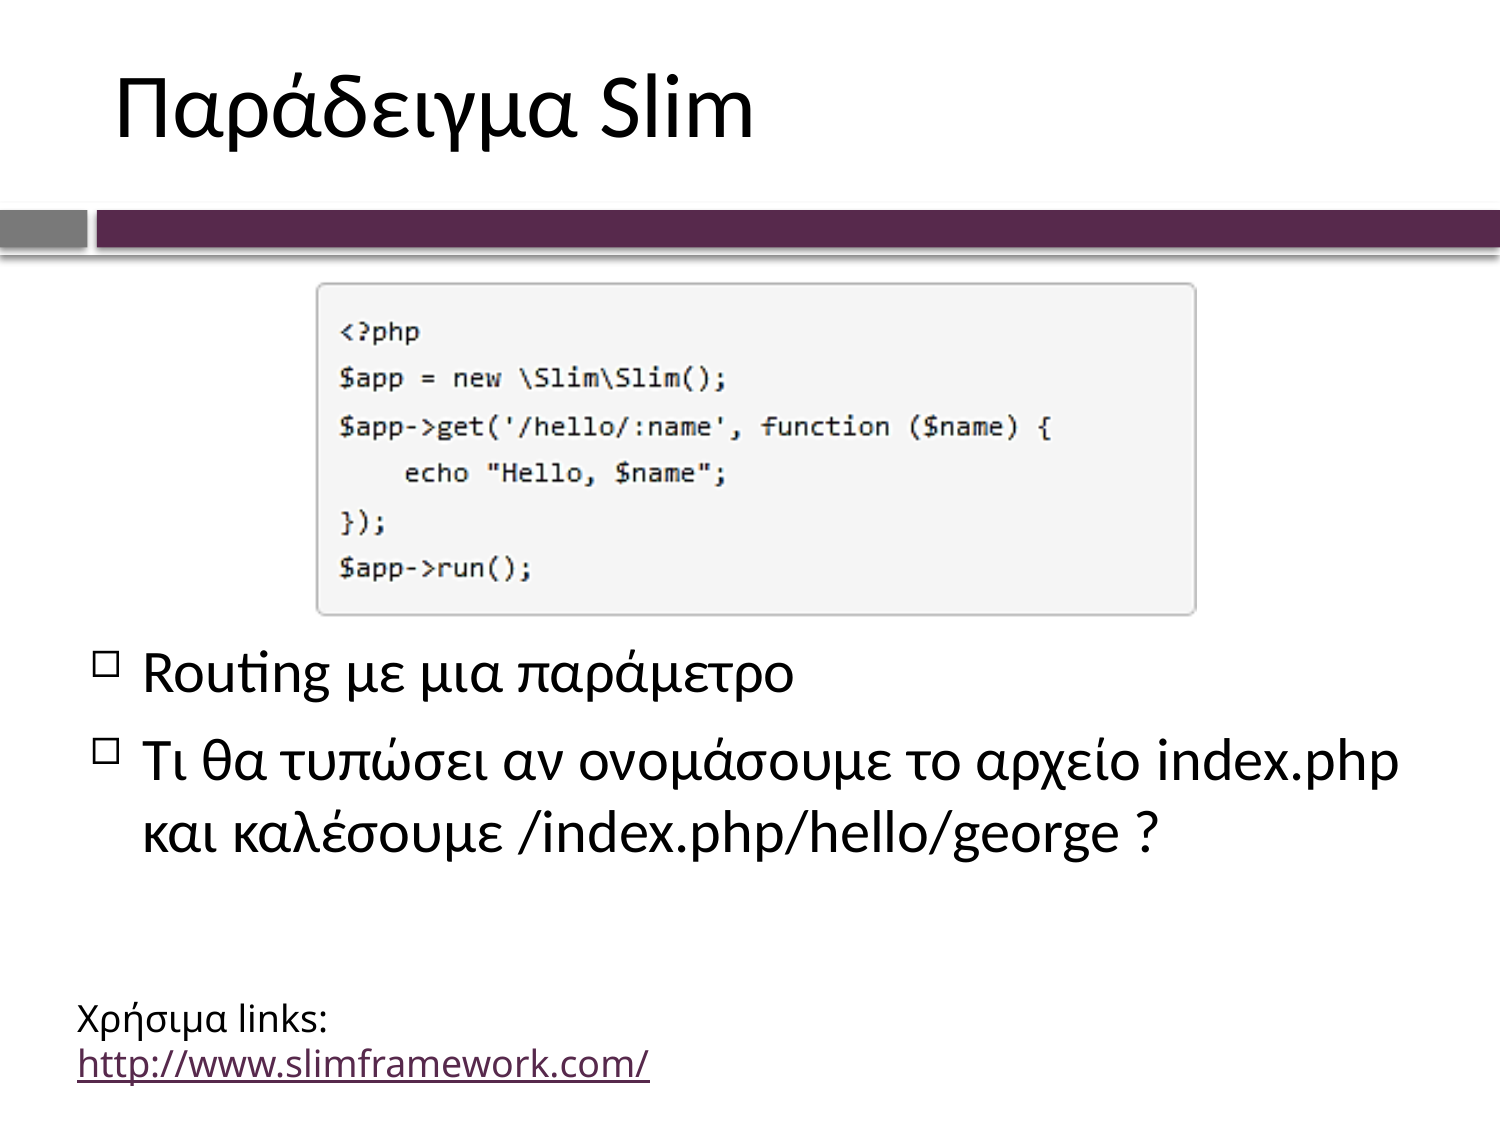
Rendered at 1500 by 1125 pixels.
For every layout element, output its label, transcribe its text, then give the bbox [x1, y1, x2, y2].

list Routing με μια παράμετρο Τι θα τυπώσει αν ονομάσουμε το αρχείο index.php και καλέσουμε /index.php/hello/george ? [75, 624, 1425, 1005]
text_box Χρήσιμα links: http://www.slimframework.com/ [62, 987, 900, 1099]
picture [312, 266, 1197, 626]
title Παράδειγμα Slim [100, 19, 1438, 182]
